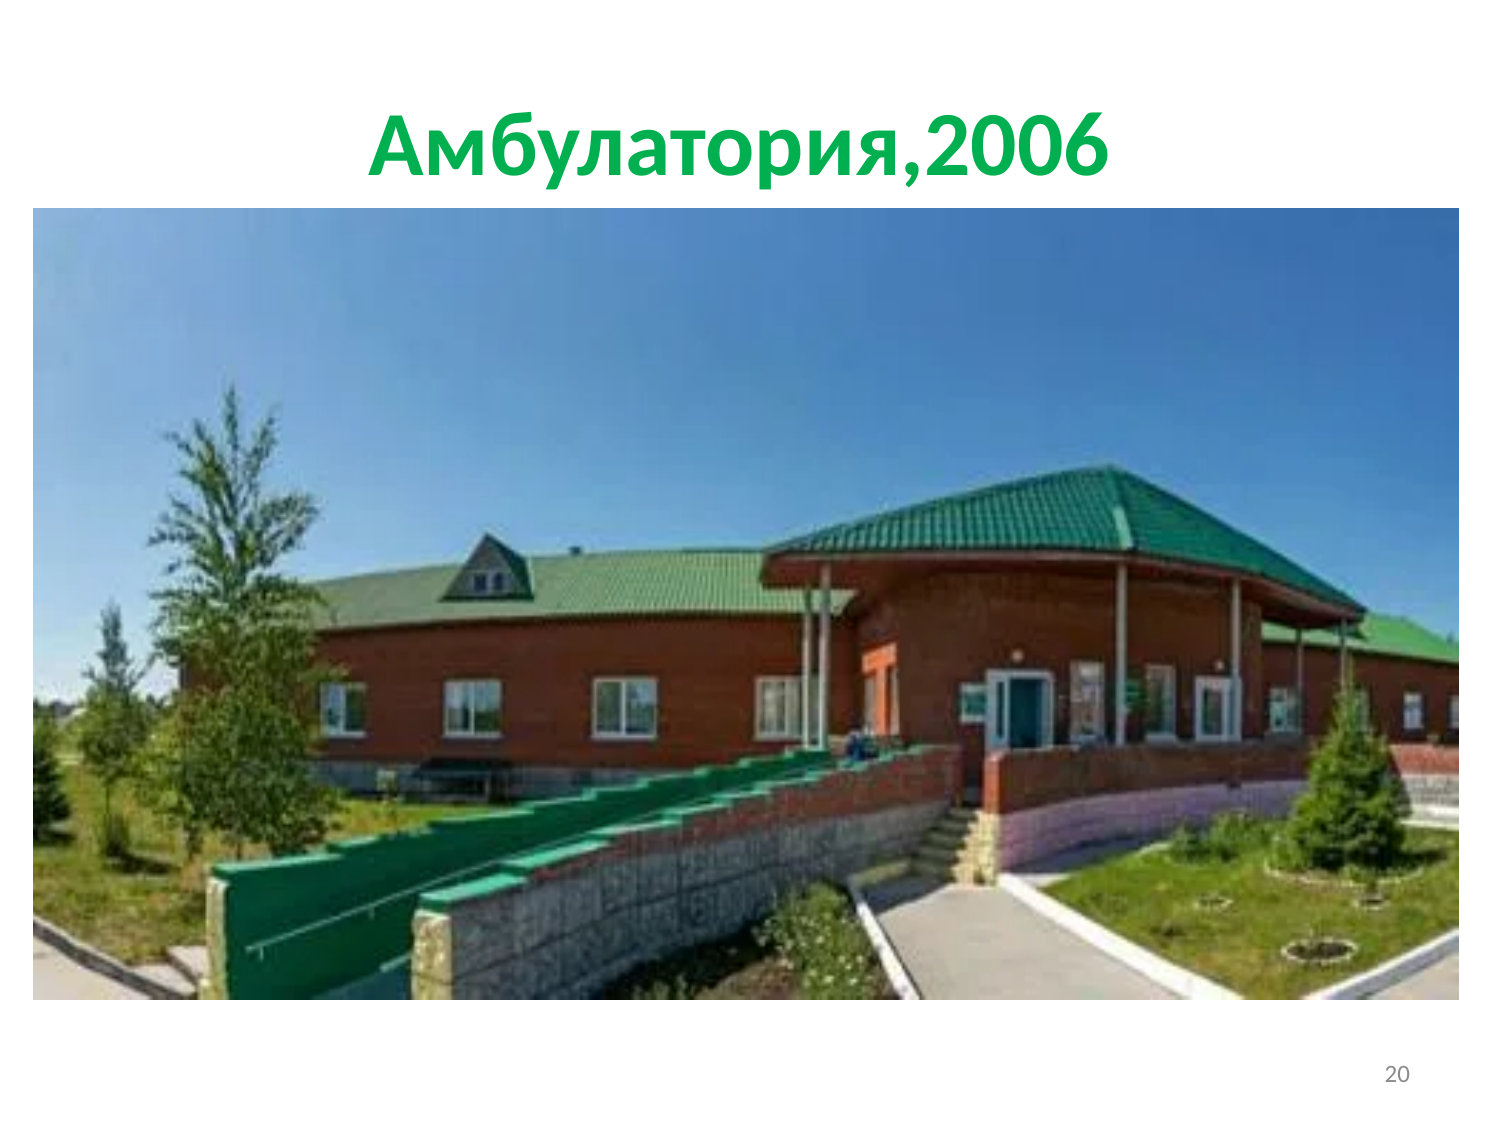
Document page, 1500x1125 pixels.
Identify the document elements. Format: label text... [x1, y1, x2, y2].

slide_number 20 [1074, 1042, 1425, 1103]
title Амбулатория,2006 [75, 45, 1425, 206]
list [32, 207, 1459, 1000]
